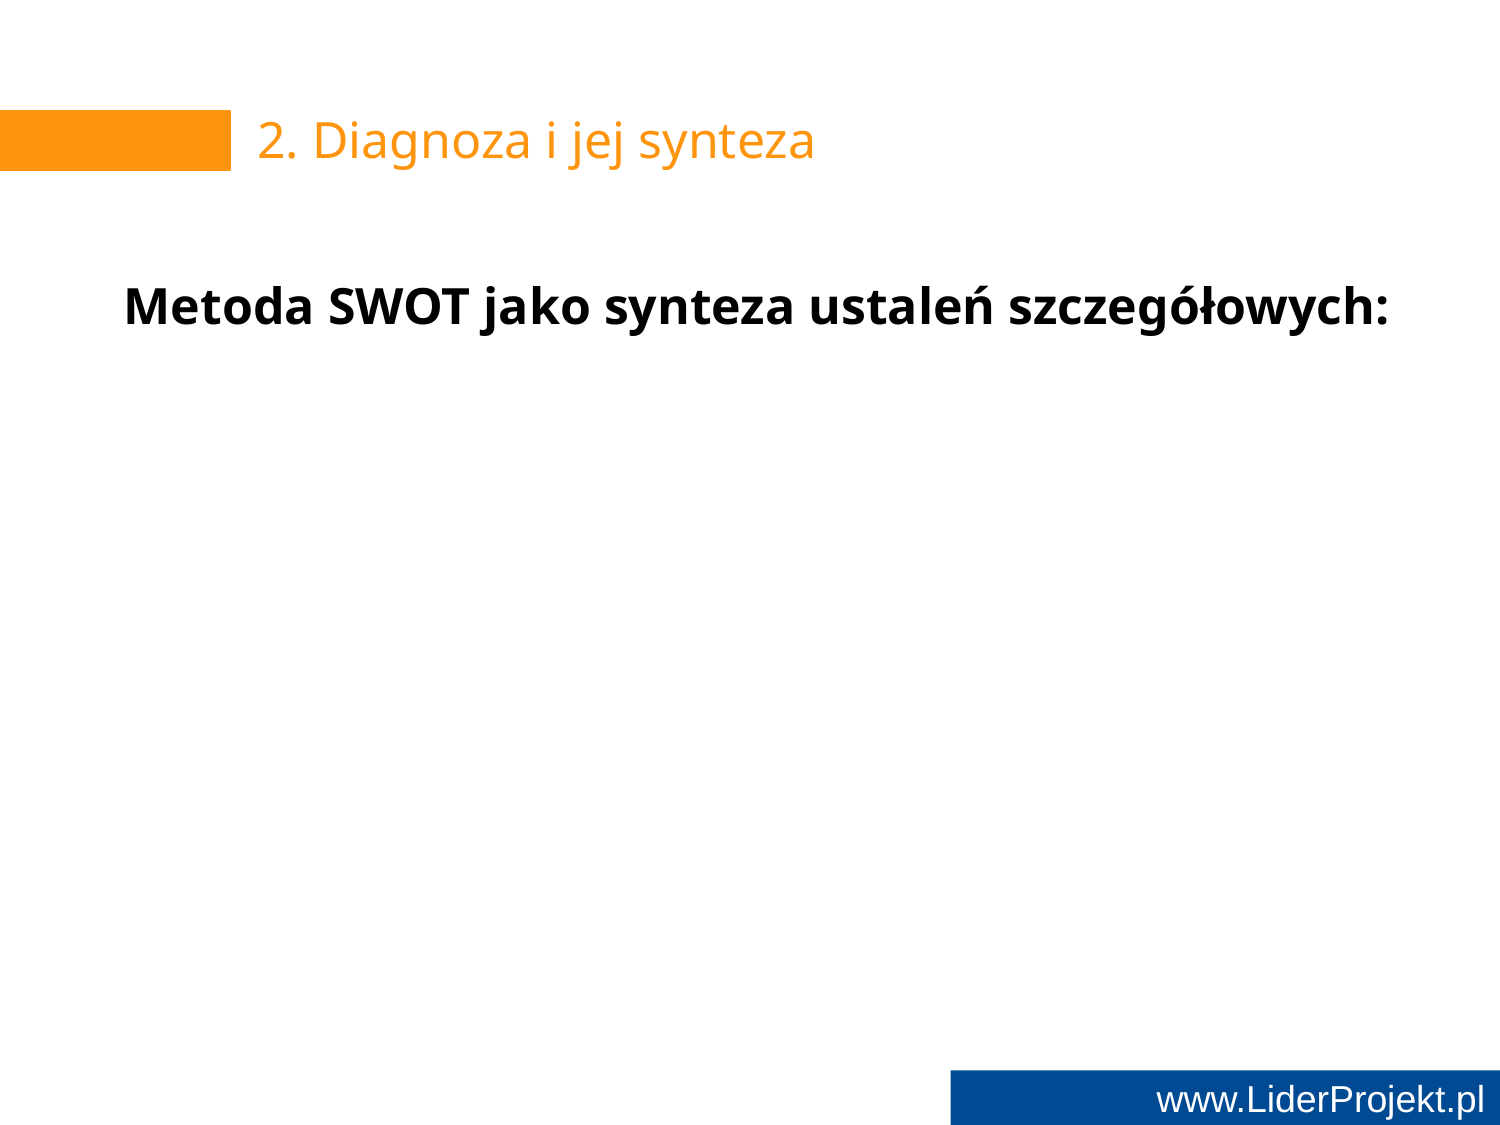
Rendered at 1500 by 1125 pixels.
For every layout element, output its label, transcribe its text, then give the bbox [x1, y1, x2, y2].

title 2. Diagnoza i jej synteza [241, 44, 1426, 232]
list Metoda SWOT jako synteza ustaleń szczegółowych: [108, 266, 1459, 410]
